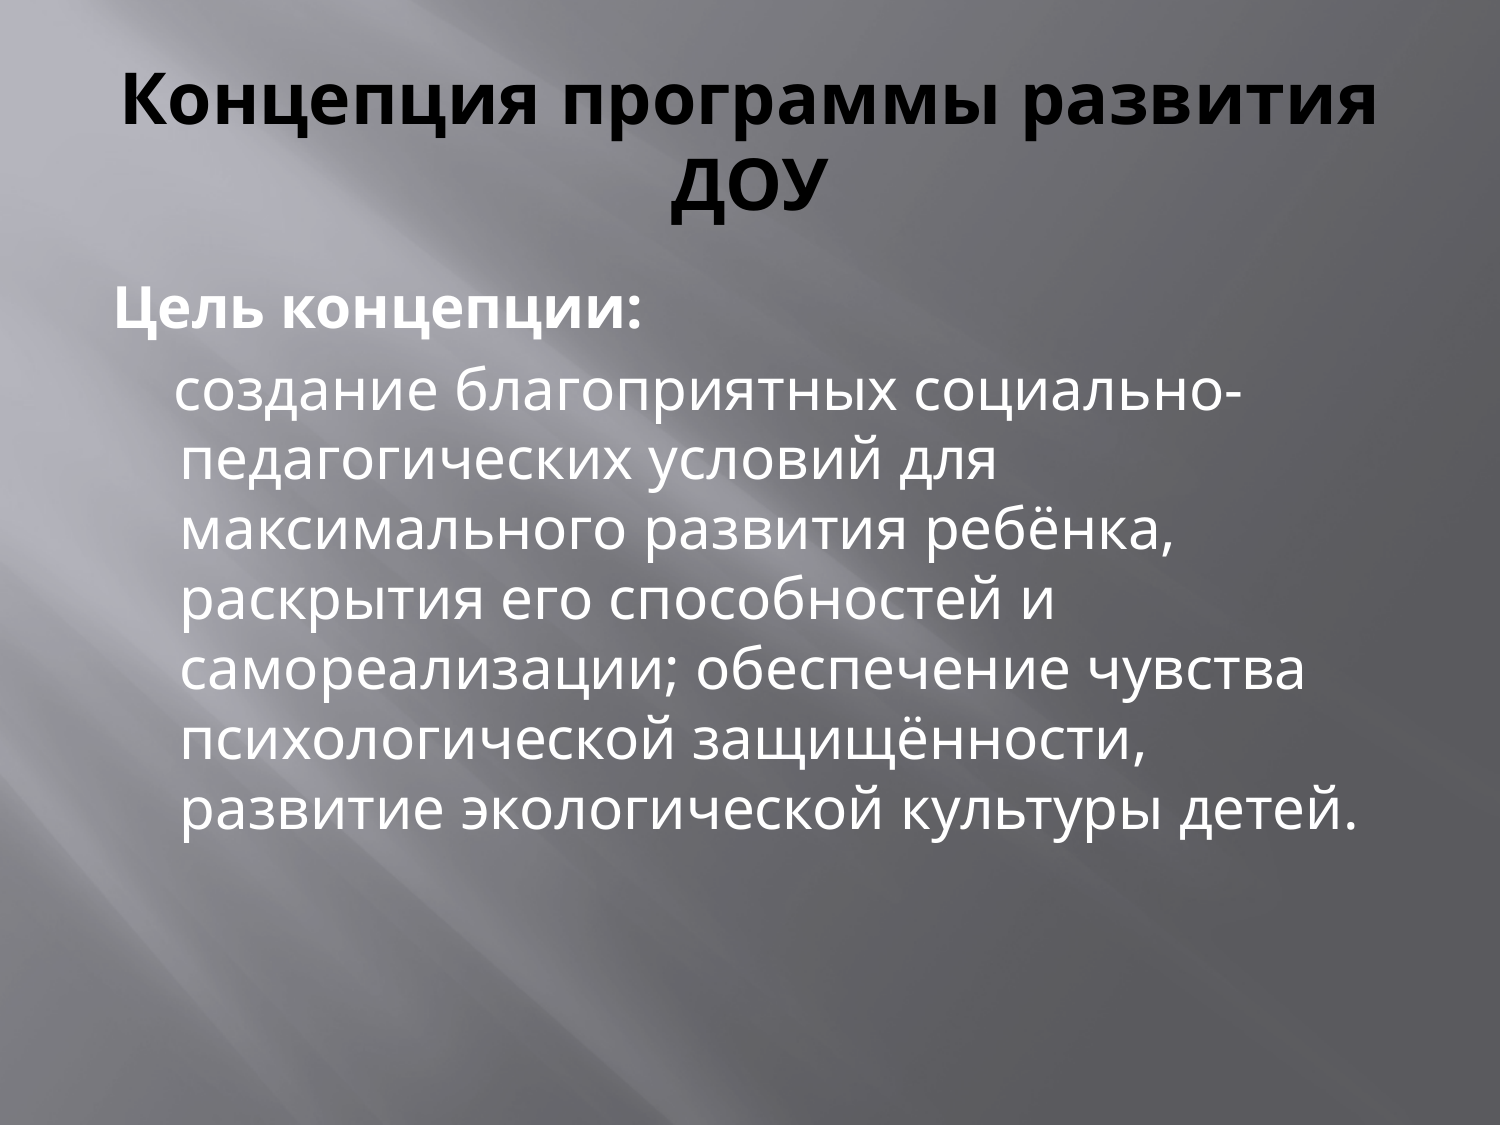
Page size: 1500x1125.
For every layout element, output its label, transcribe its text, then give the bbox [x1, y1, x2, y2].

title Концепция программы развития ДОУ [75, 45, 1425, 233]
list Цель концепции: создание благоприятных социально-педагогических условий для максимального развития ребёнка, раскрытия его способностей и самореализации; обеспечение чувства психологической защищённости, развитие экологической культуры детей. [75, 262, 1425, 1035]
